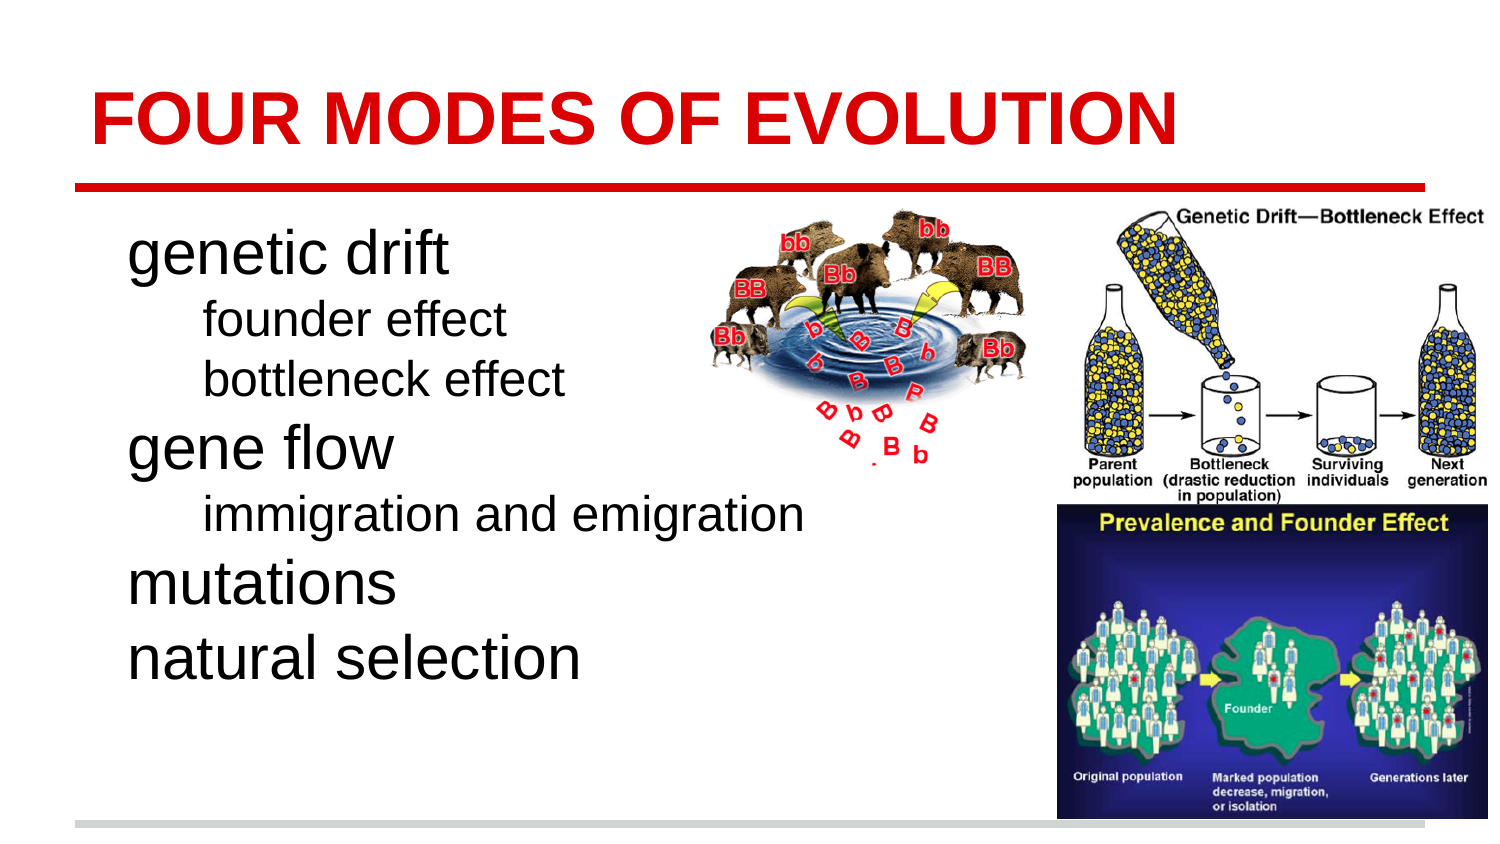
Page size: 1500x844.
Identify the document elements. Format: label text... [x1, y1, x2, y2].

picture [705, 204, 1031, 466]
picture [1057, 204, 1488, 819]
list genetic drift founder effect bottleneck effect gene flow immigration and emigration mutations natural selection [75, 196, 1425, 808]
title FOUR MODES OF EVOLUTION [75, 33, 1425, 175]
